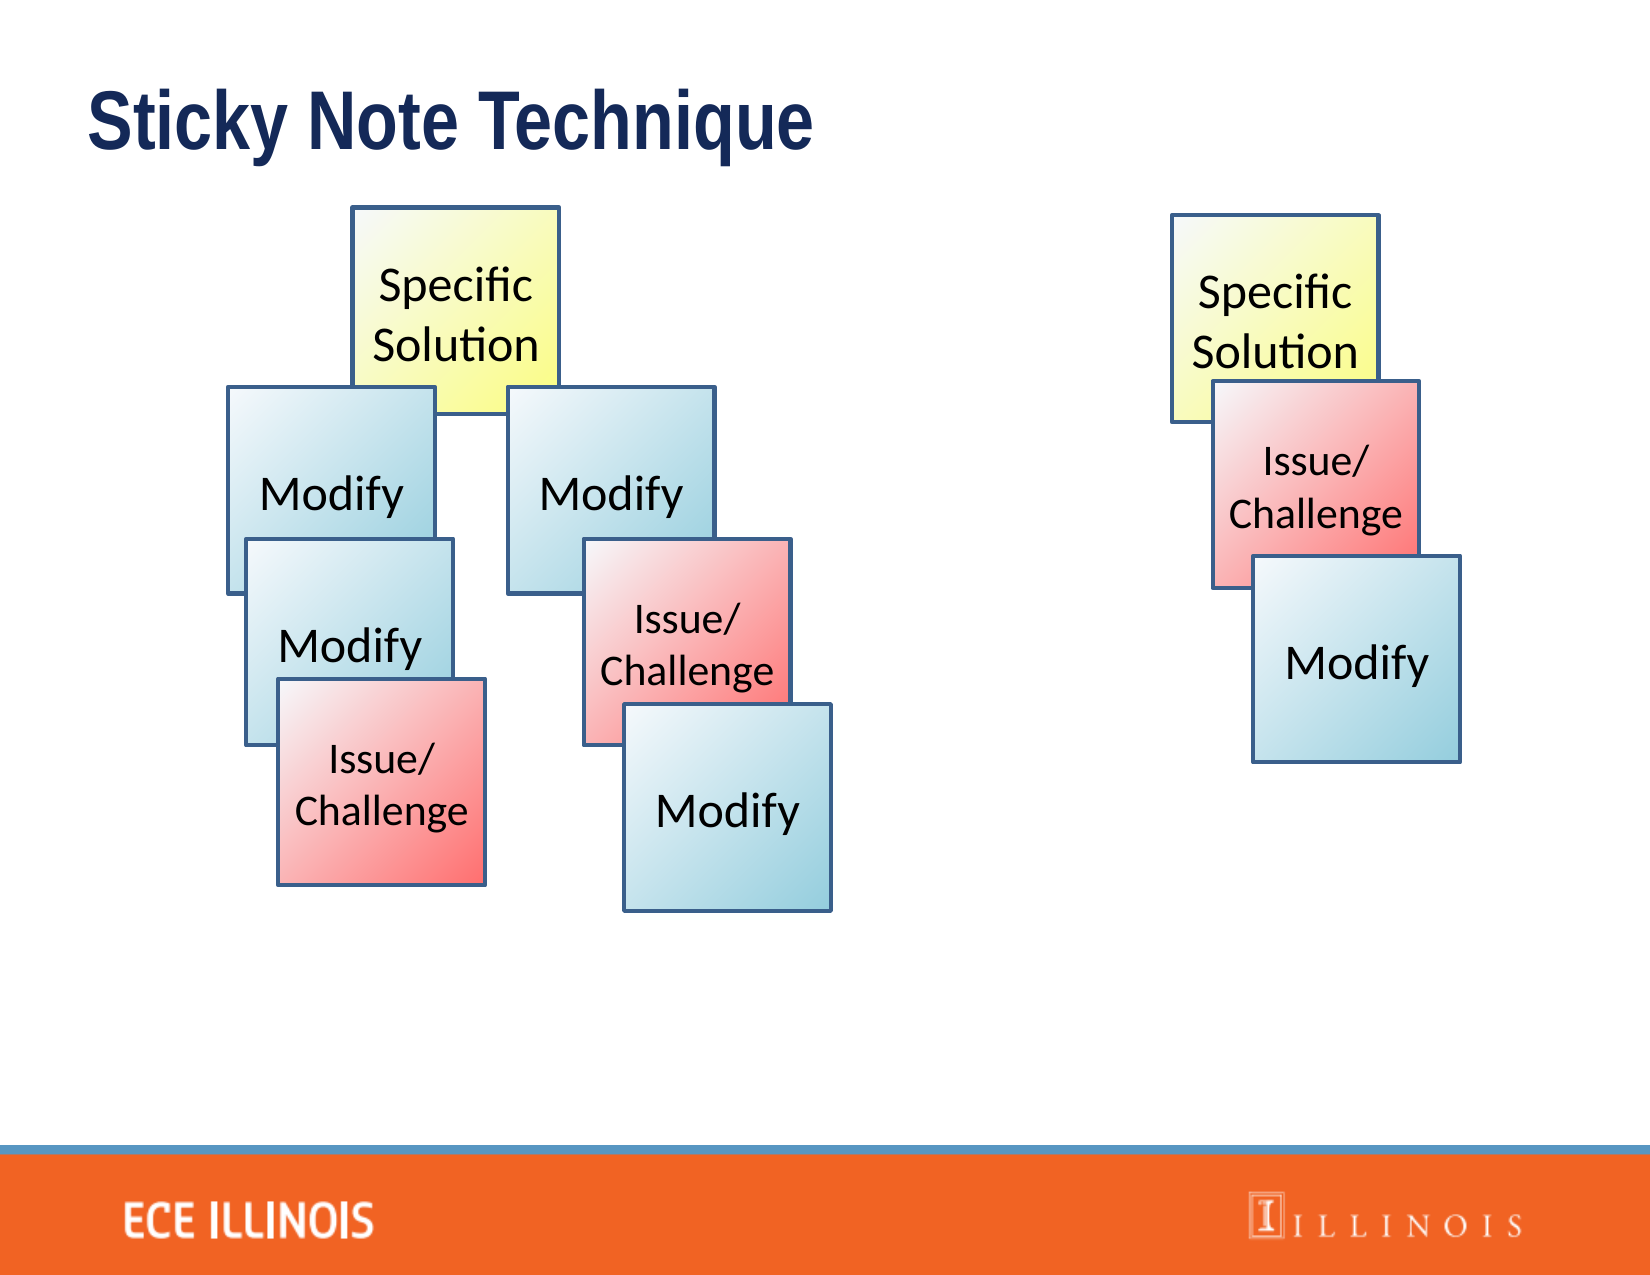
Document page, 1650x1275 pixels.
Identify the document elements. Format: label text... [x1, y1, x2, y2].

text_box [227, 386, 486, 886]
text_box Specific Solution [350, 205, 561, 416]
text_box Issue/ Challenge [582, 537, 793, 747]
text_box Modify [622, 702, 833, 913]
text_box Modify [506, 385, 717, 596]
list Sticky Note Technique [72, 58, 1590, 181]
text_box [1171, 214, 1461, 763]
